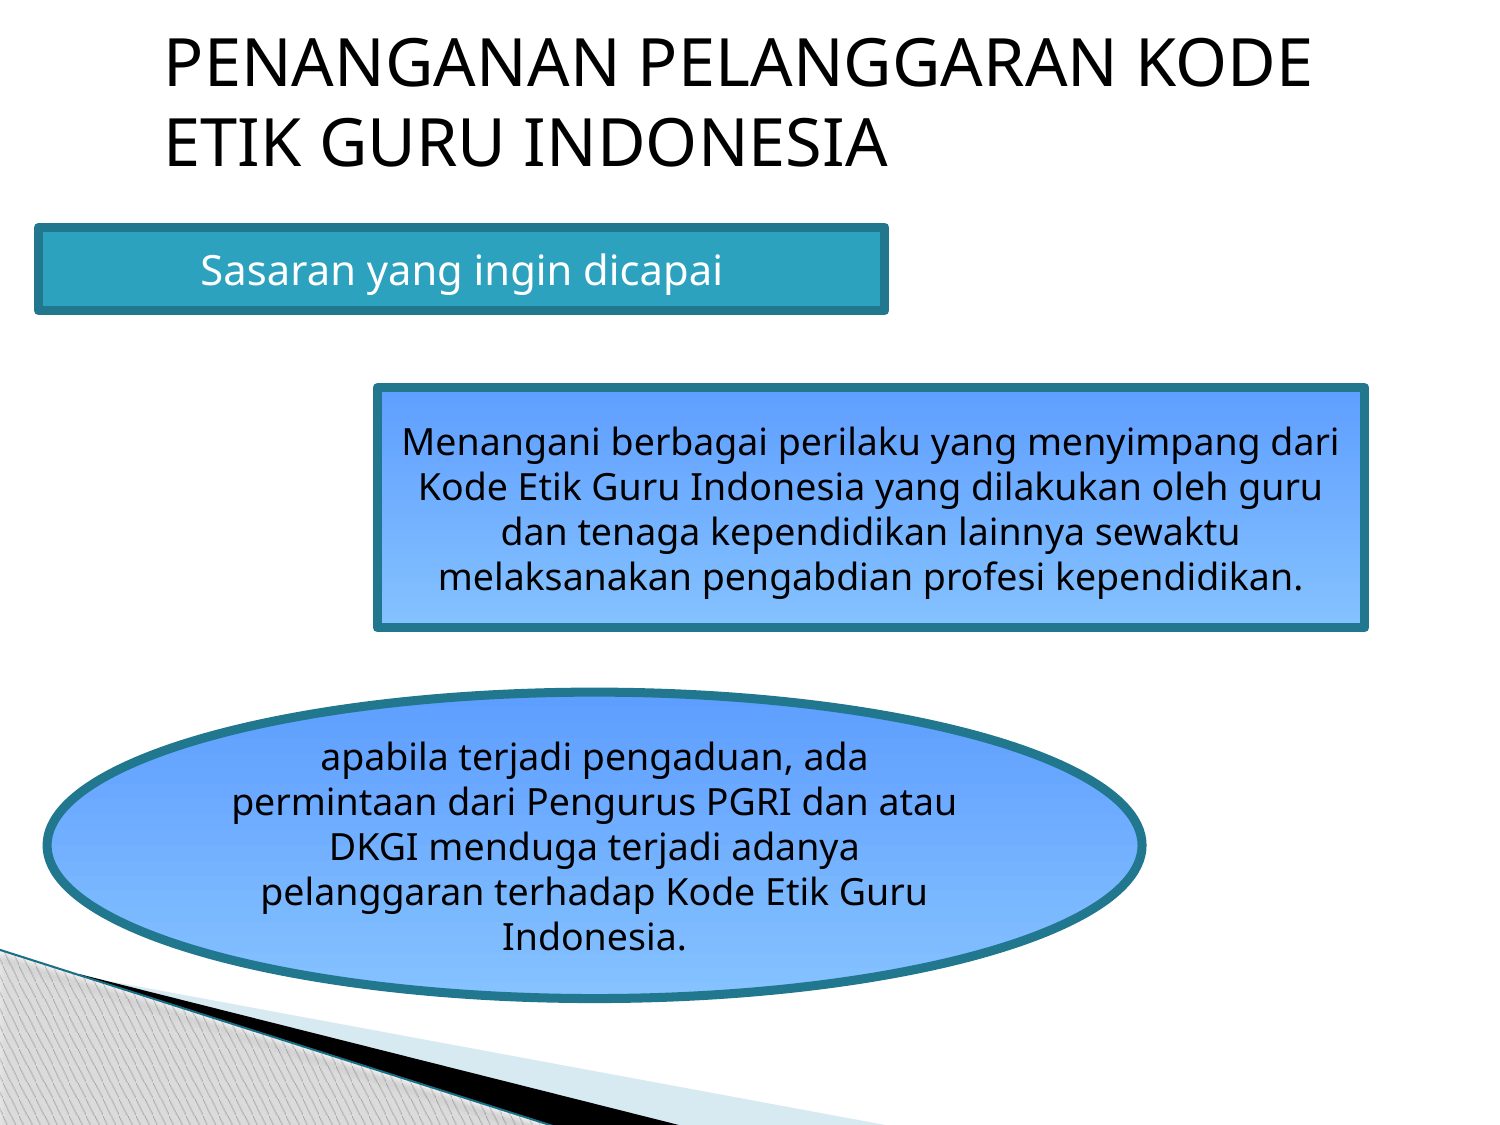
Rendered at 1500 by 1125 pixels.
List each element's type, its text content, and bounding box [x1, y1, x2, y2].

text_box apabila terjadi pengaduan, ada permintaan dari Pengurus PGRI dan atau DKGI menduga terjadi adanya pelanggaran terhadap Kode Etik Guru Indonesia. [42, 687, 1147, 1004]
text_box PENANGANAN PELANGGARAN KODE ETIK GURU INDONESIA [69, 10, 1418, 188]
text_box Menangani berbagai perilaku yang menyimpang dari Kode Etik Guru Indonesia yang dilakukan oleh guru dan tenaga kependidikan lainnya sewaktu melaksanakan pengabdian profesi kependidikan. [373, 383, 1369, 632]
text_box Sasaran yang ingin dicapai [34, 223, 889, 315]
